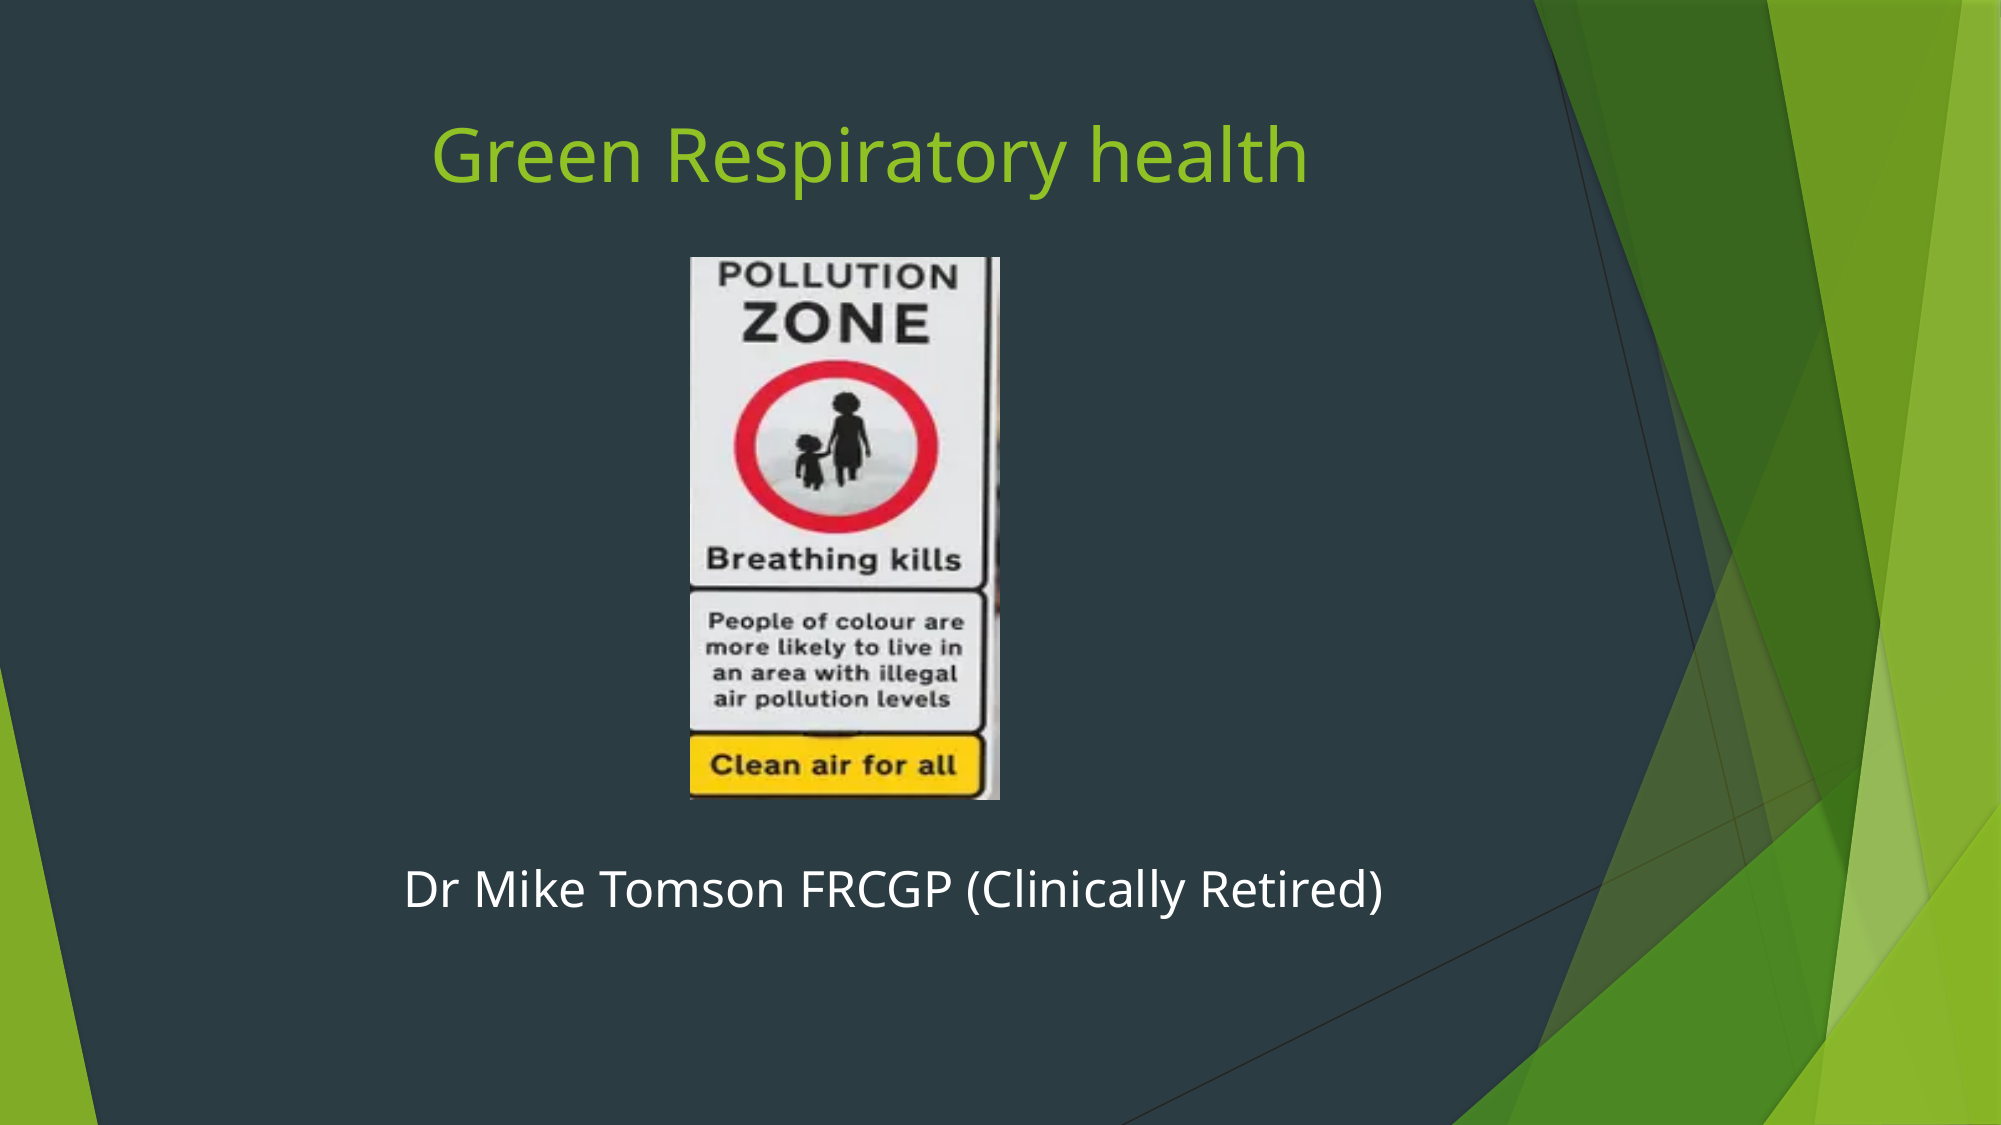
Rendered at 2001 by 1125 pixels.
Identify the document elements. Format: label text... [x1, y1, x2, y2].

list Dr Mike Tomson FRCGP (Clinically Retired) [324, 849, 1463, 991]
title Green Respiratory health [350, 99, 1392, 325]
picture [689, 257, 1001, 801]
